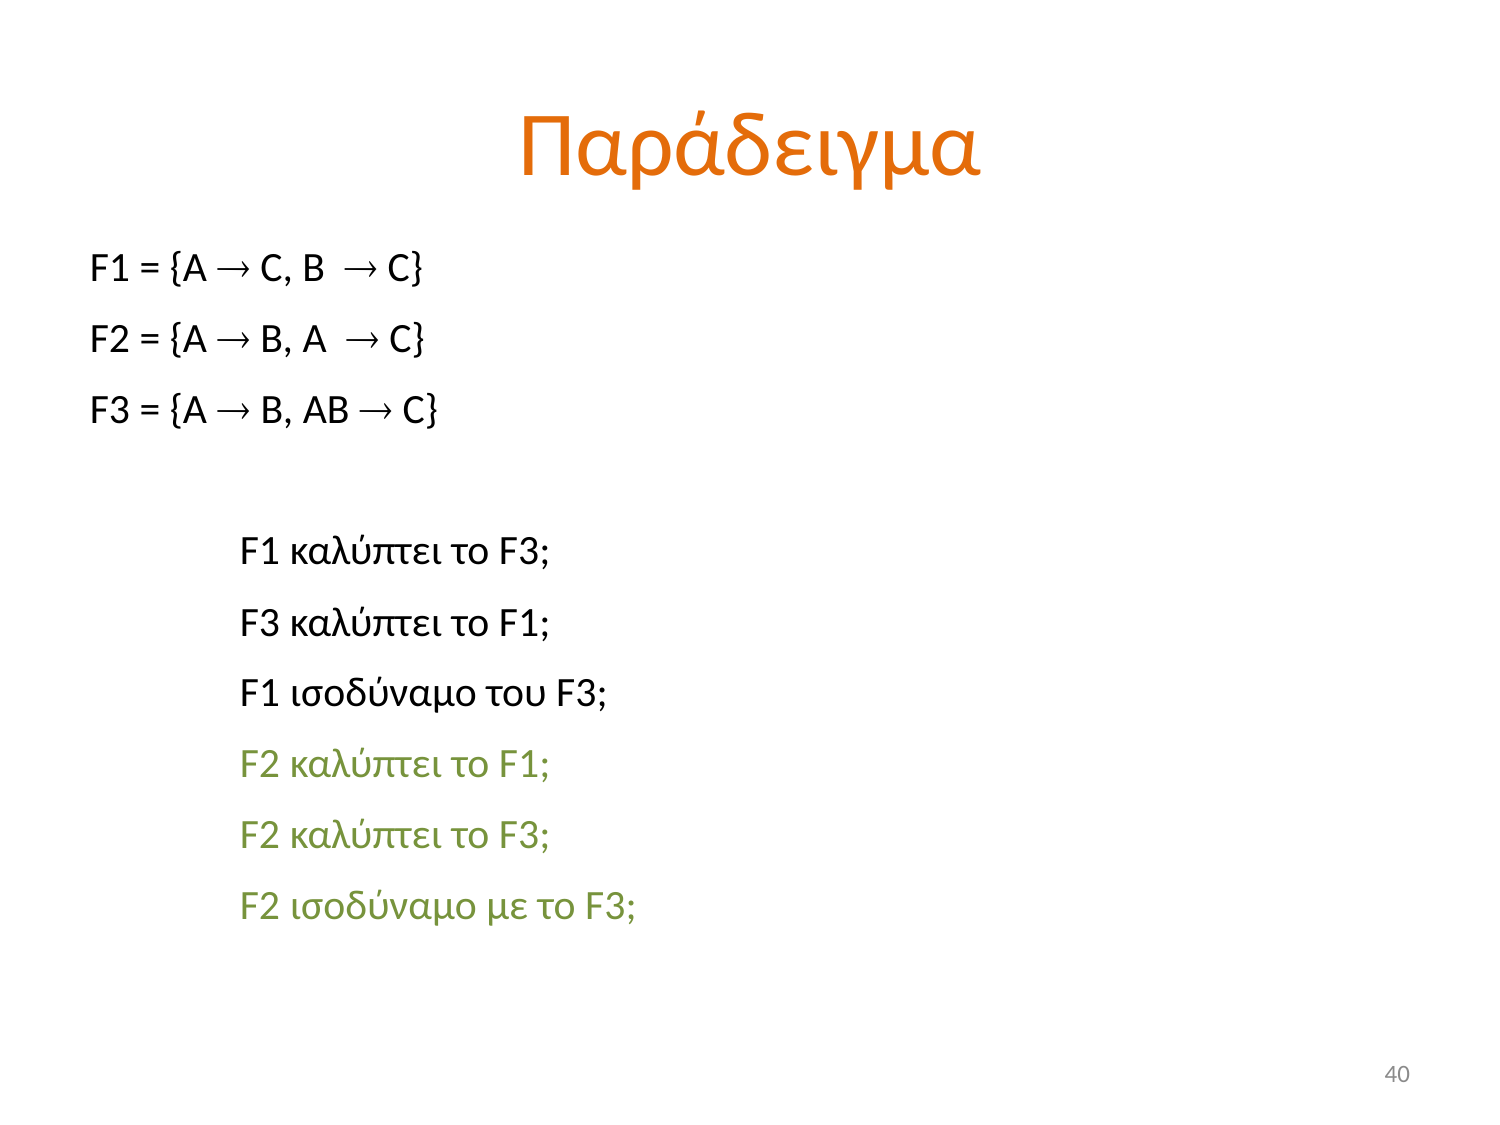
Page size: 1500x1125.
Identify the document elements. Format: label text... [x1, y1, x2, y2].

title Παράδειγμα [75, 45, 1425, 233]
slide_number 40 [1074, 1042, 1425, 1103]
text_box F1 = {A  C, B  C} F2 = {A  B, A  C} F3 = {A  B, AB  C} F1 καλύπτει το F3; F3 καλύπτει το F1; F1 ισοδύναμο του F3; F2 καλύπτει το F1; F2 καλύπτει το F3; F2 ισοδύναμο με το F3; [75, 233, 1326, 936]
